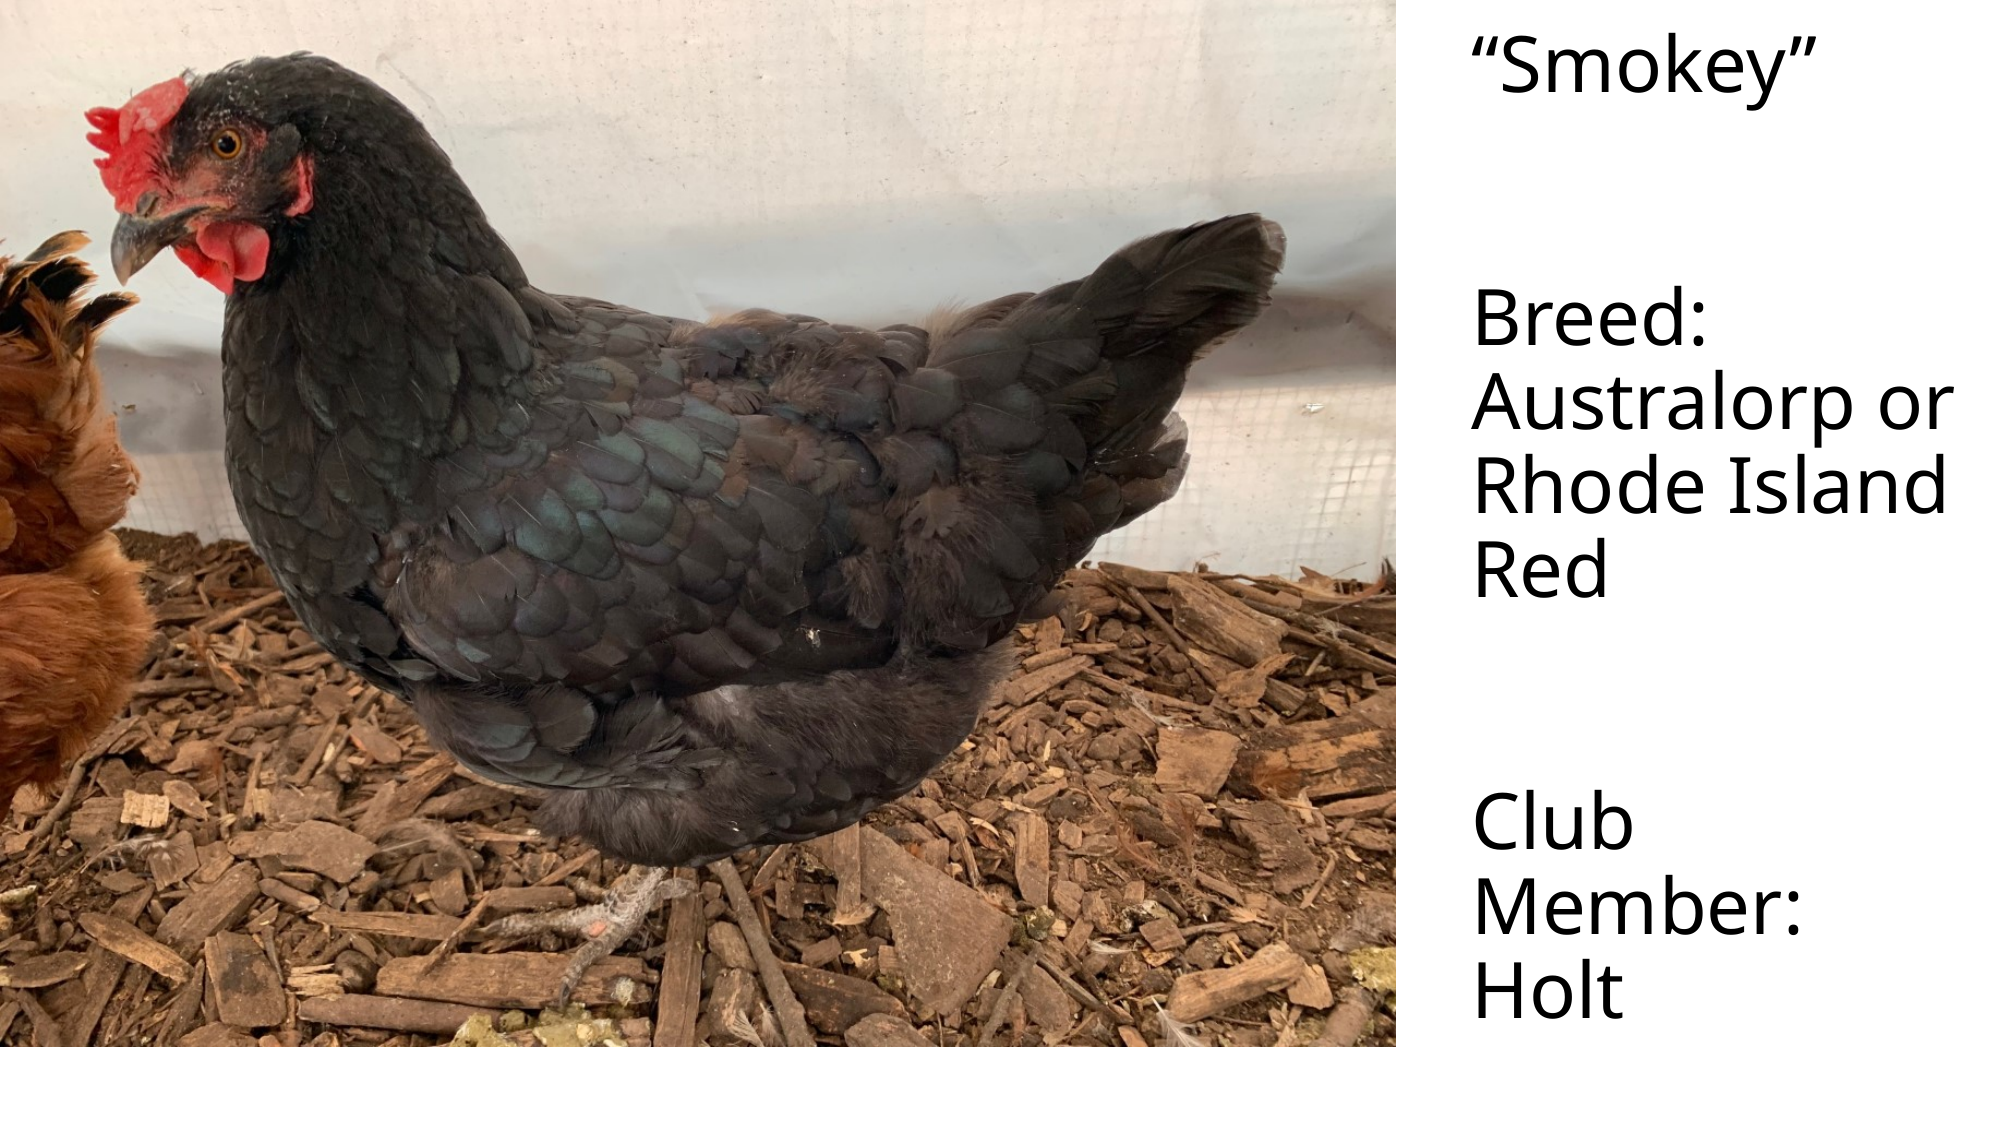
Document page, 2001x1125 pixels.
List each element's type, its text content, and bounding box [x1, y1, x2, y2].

title “Smokey” Breed: Australorp or Rhode Island Red Club Member: Holt [1456, 13, 1974, 1047]
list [0, 0, 1396, 1047]
